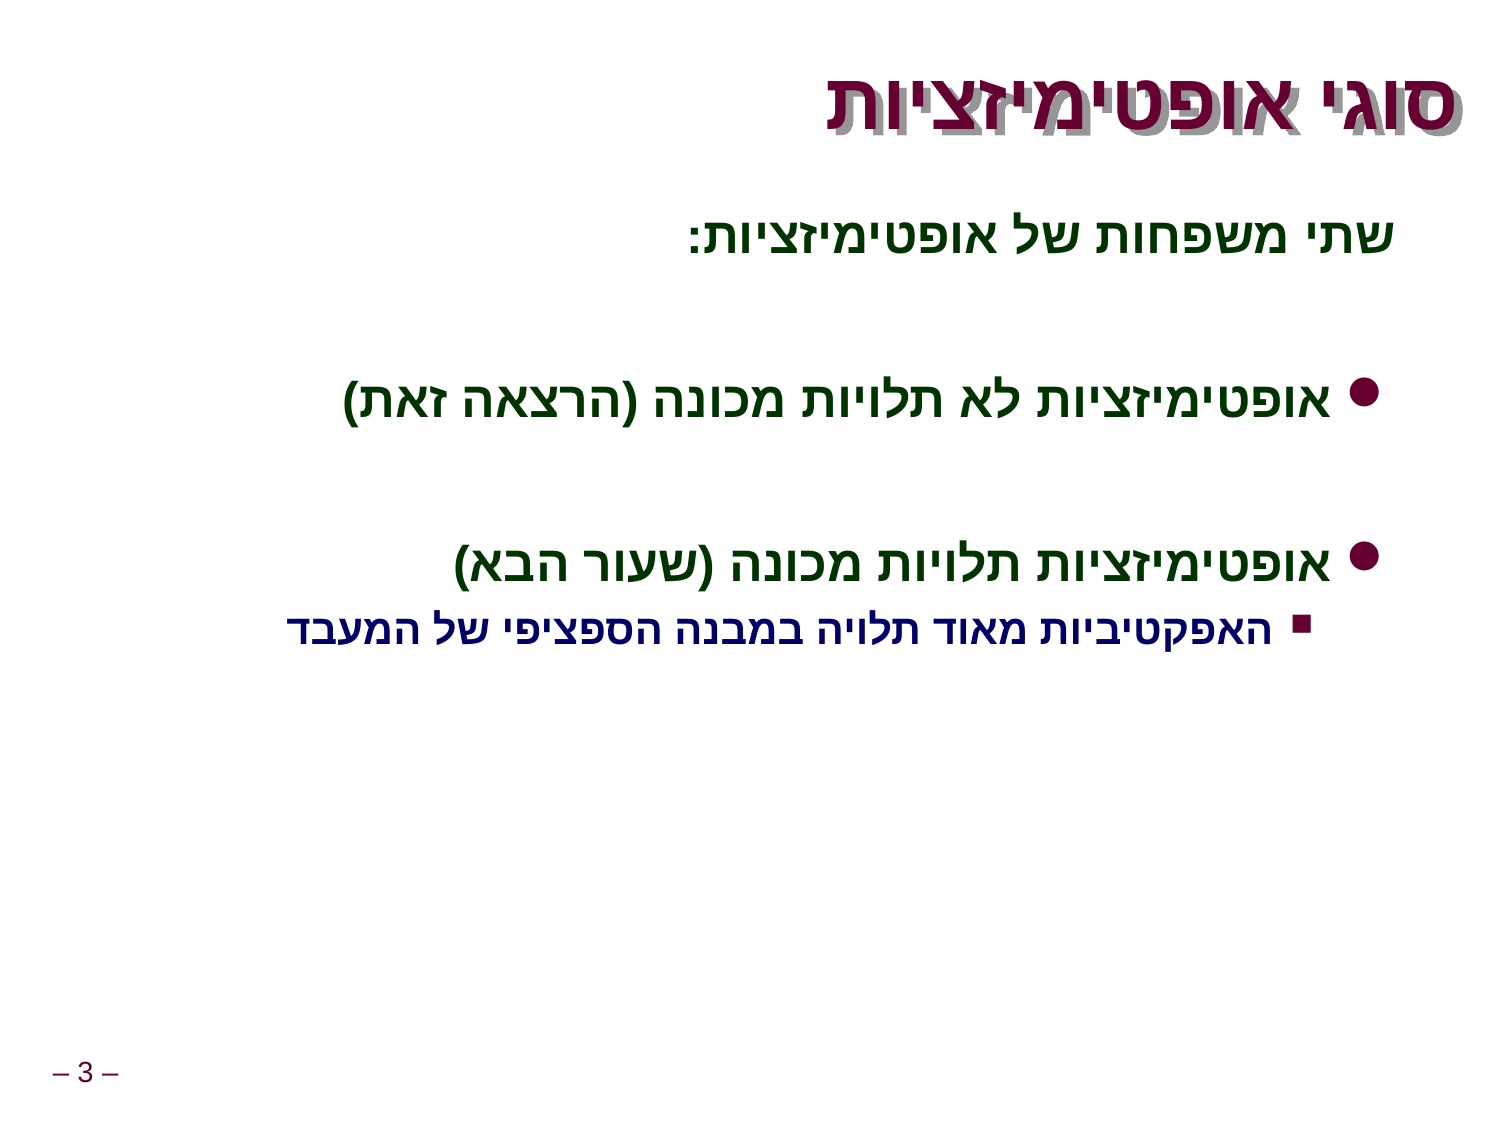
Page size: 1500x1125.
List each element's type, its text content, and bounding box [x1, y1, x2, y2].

title סוגי אופטימיזציות [66, 40, 1459, 169]
list שתי משפחות של אופטימיזציות: אופטימיזציות לא תלויות מכונה (הרצאה זאת) אופטימיזציות תלויות מכונה (שעור הבא) האפקטיביות מאוד תלויה במבנה הספציפי של המעבד [47, 200, 1411, 1058]
